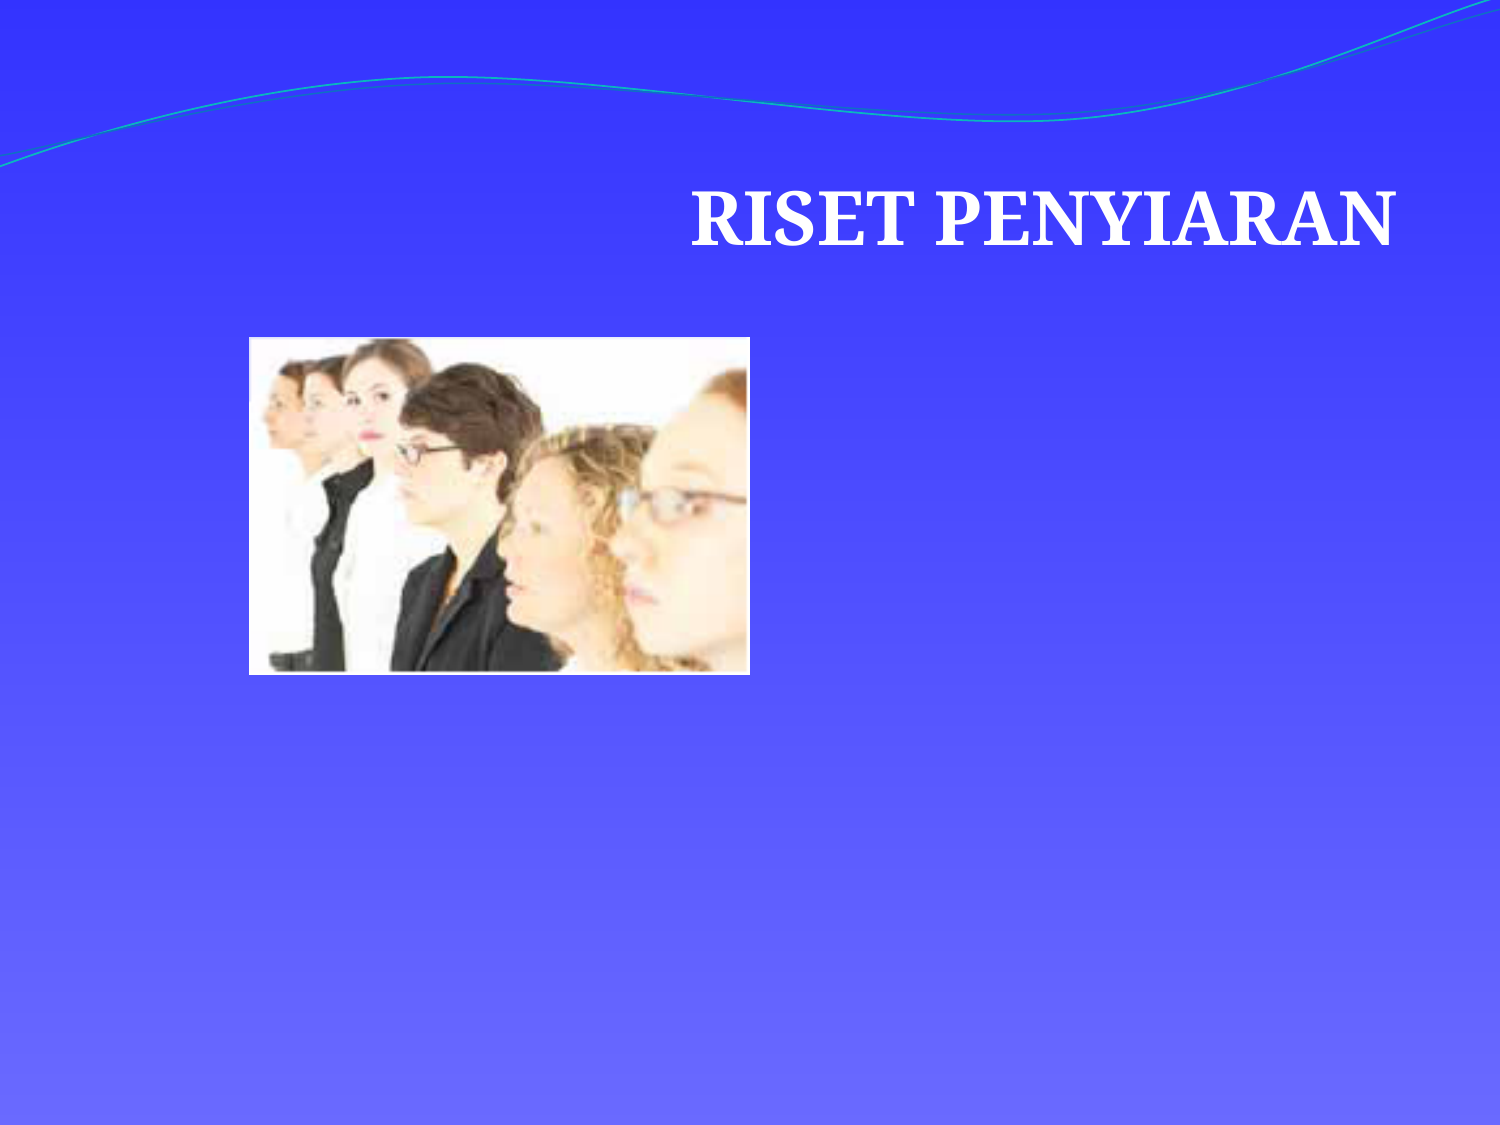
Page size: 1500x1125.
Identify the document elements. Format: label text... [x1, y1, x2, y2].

list RISET PENYIARAN [62, 162, 1413, 525]
picture [249, 337, 751, 676]
